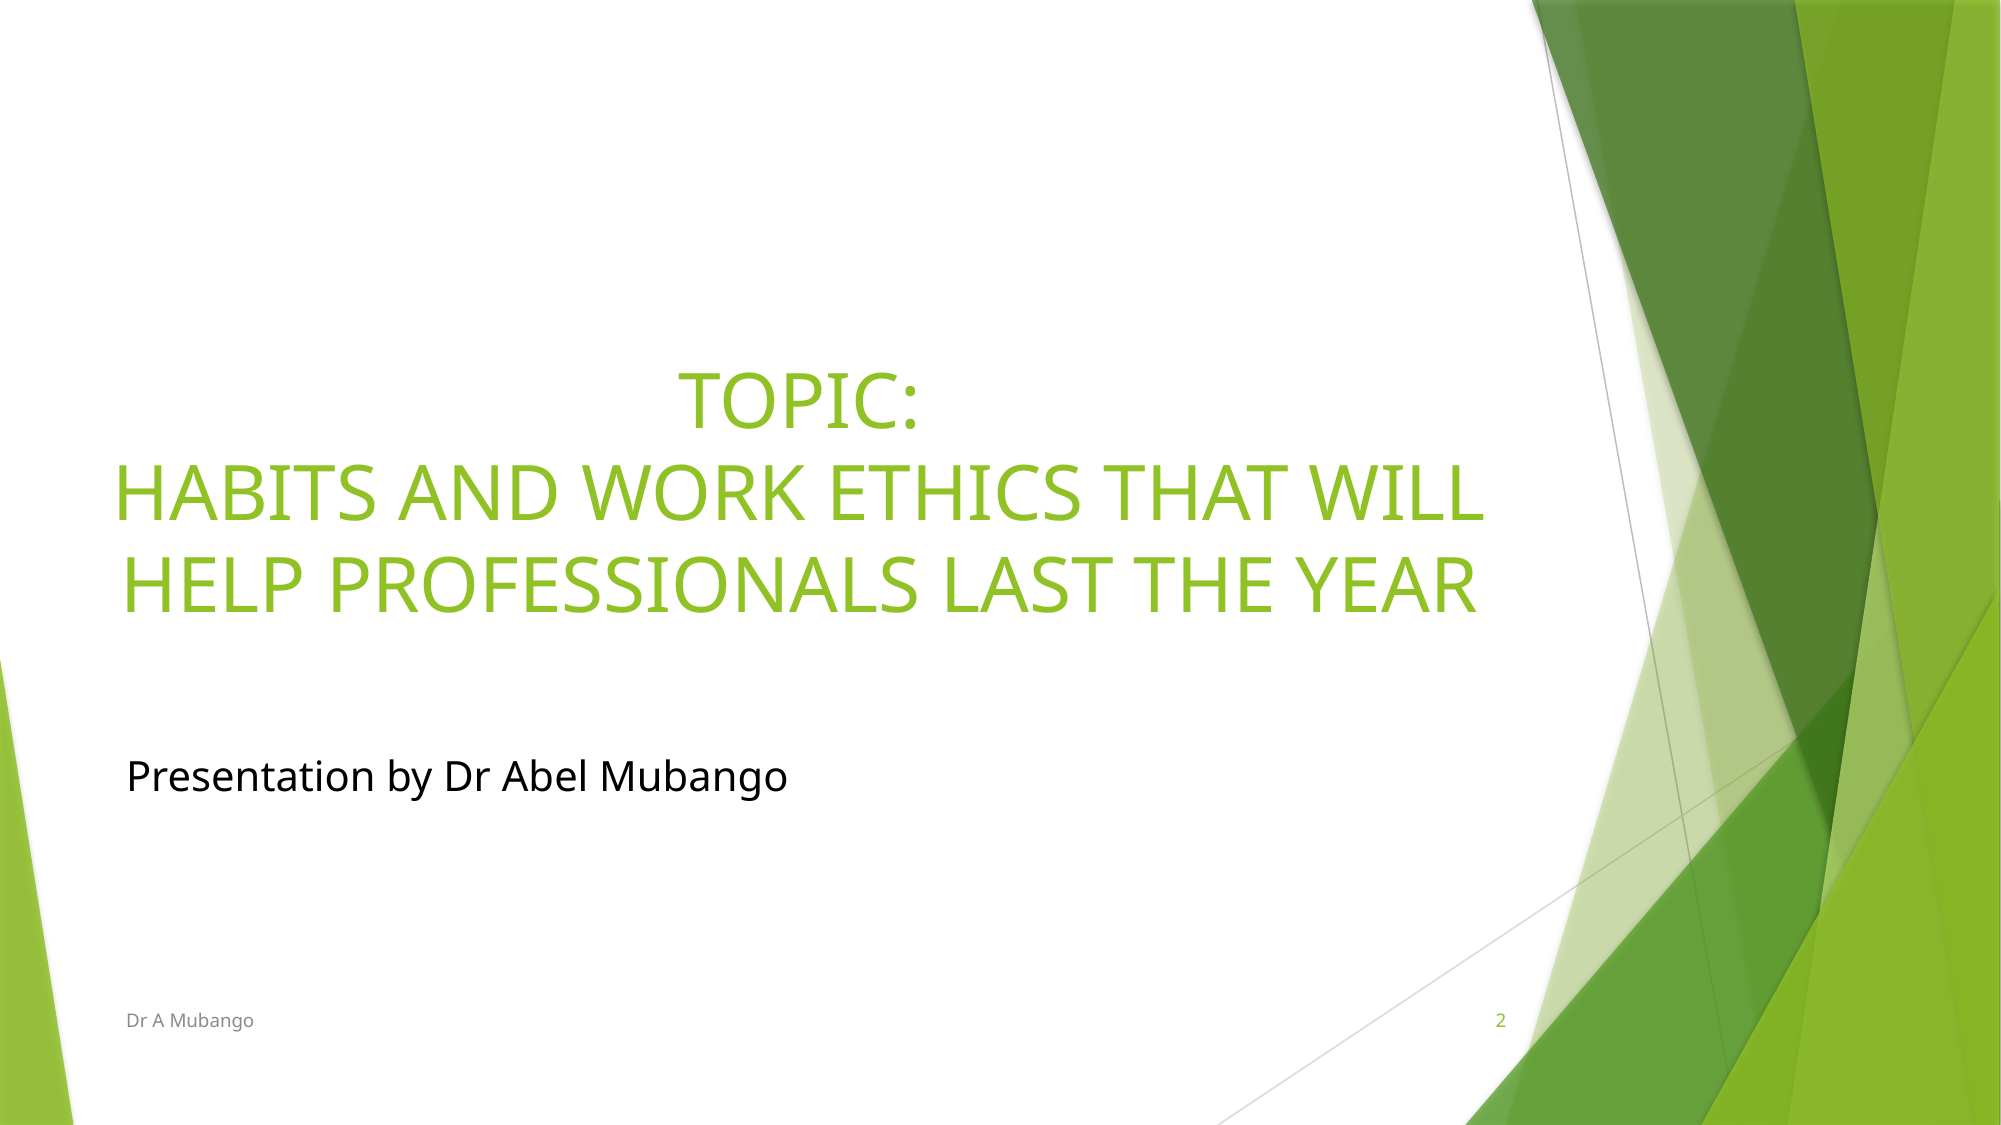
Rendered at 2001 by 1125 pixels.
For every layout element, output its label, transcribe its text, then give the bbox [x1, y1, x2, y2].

list Presentation by Dr Abel Mubango [111, 742, 1522, 884]
footer Dr A Mubango [111, 991, 1145, 1051]
title TOPIC: HABITS AND WORK ETHICS THAT WILL HELP PROFESSIONALS LAST THE YEAR [94, 335, 1505, 636]
slide_number 2 [1409, 991, 1522, 1051]
